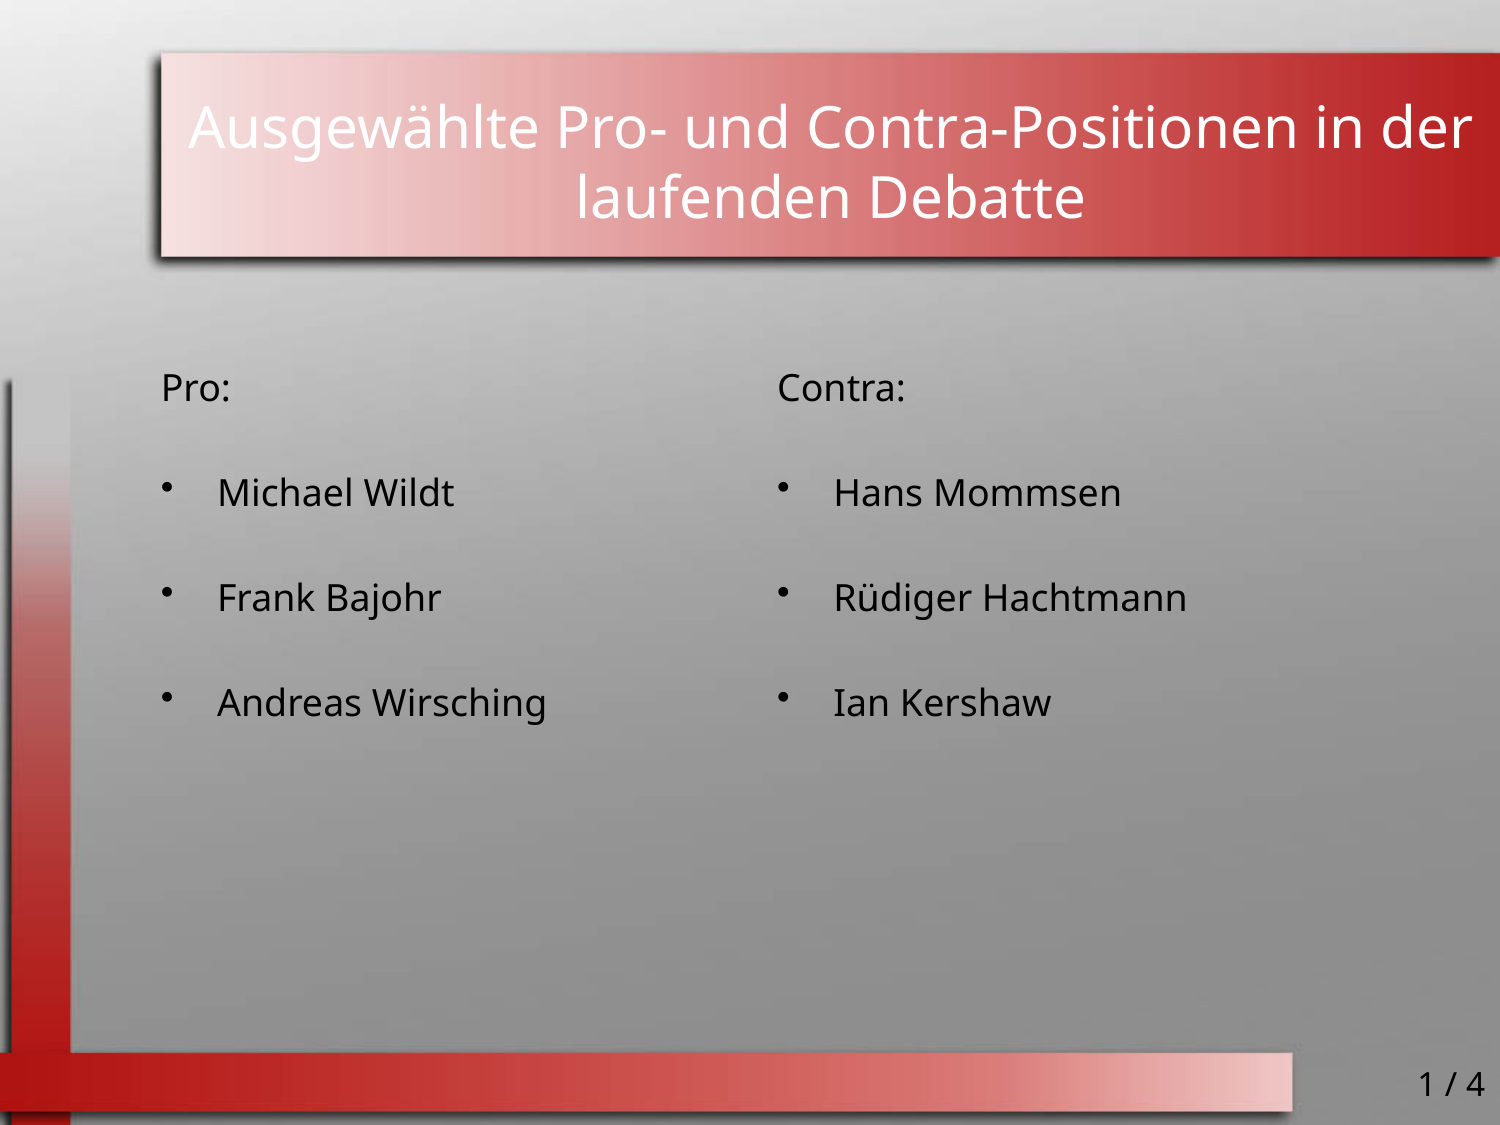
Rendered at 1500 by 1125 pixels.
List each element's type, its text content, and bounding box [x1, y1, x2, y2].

list Contra: Hans Mommsen Rüdiger Hachtmann Ian Kershaw [761, 356, 1425, 1005]
picture [0, 0, 1500, 1125]
title Ausgewählte Pro- und Contra-Positionen in der laufenden Debatte [155, 66, 1500, 254]
list Pro: Michael Wildt Frank Bajohr Andreas Wirsching [145, 356, 727, 1005]
slide_number 1 / 4 [1293, 1046, 1500, 1125]
